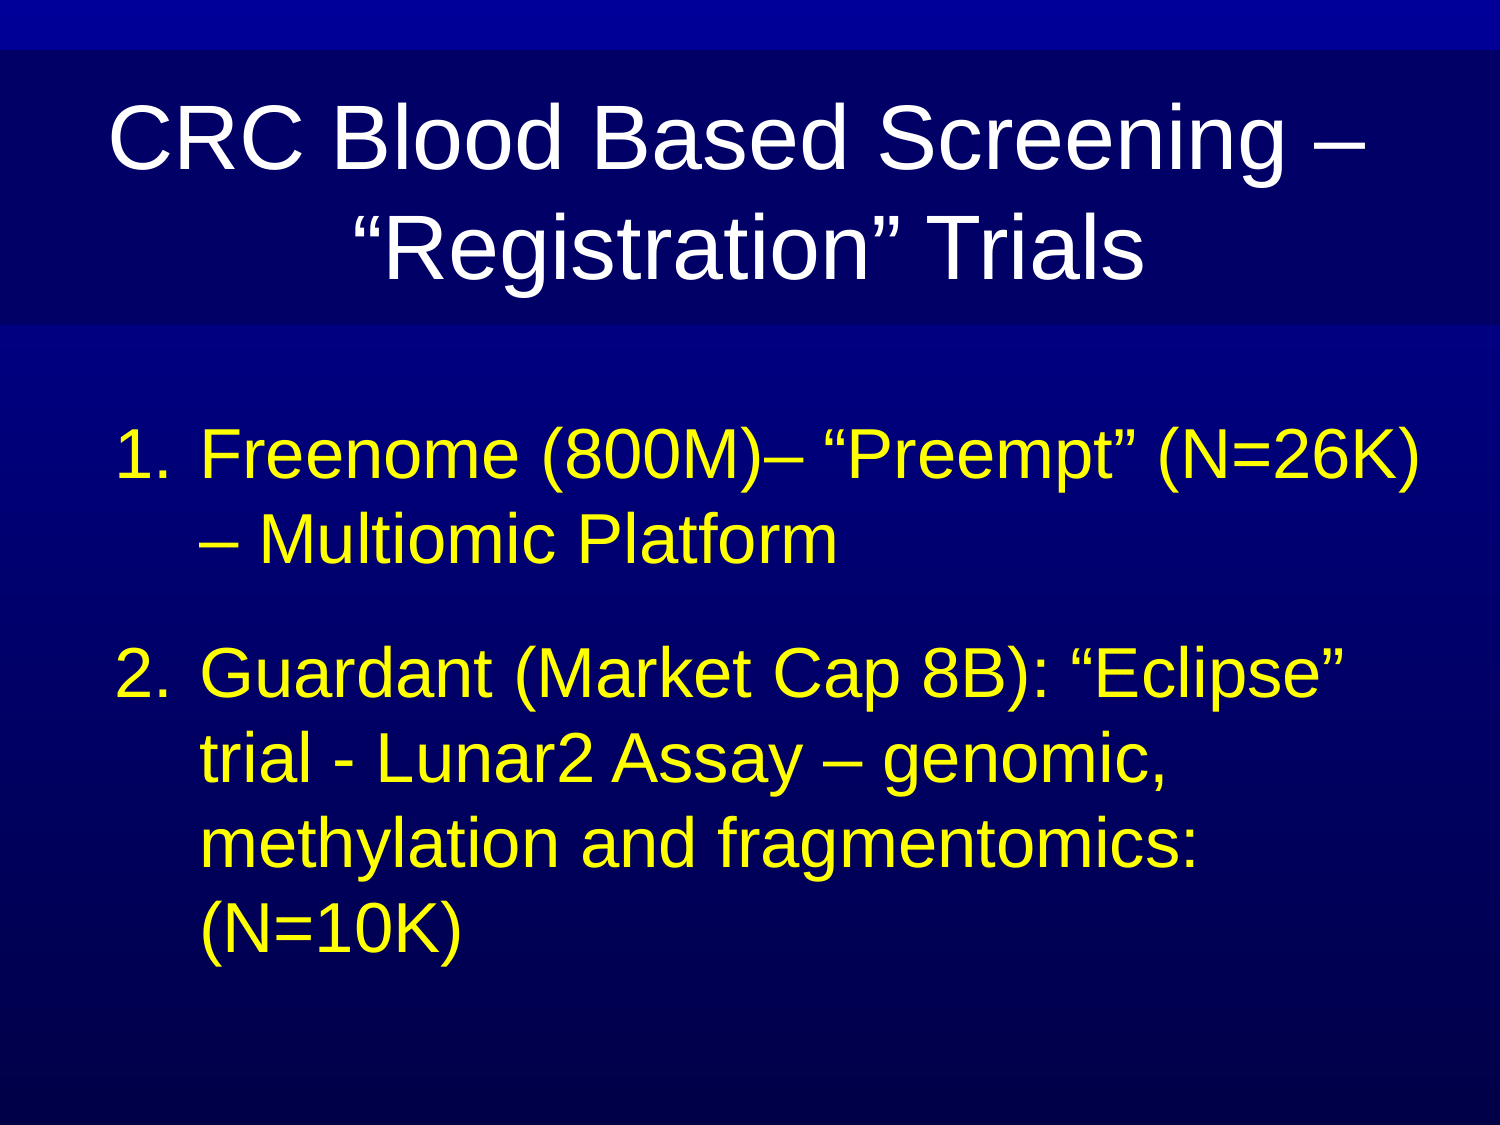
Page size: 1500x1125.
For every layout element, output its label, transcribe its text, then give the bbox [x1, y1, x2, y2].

text_box CRC Blood Based Screening – “Registration” Trials [0, 50, 1500, 325]
text_box Freenome (800M)– “Preempt” (N=26K) – Multiomic Platform Guardant (Market Cap 8B): “Eclipse” trial - Lunar2 Assay – genomic, methylation and fragmentomics: (N=10K) [99, 399, 1450, 975]
